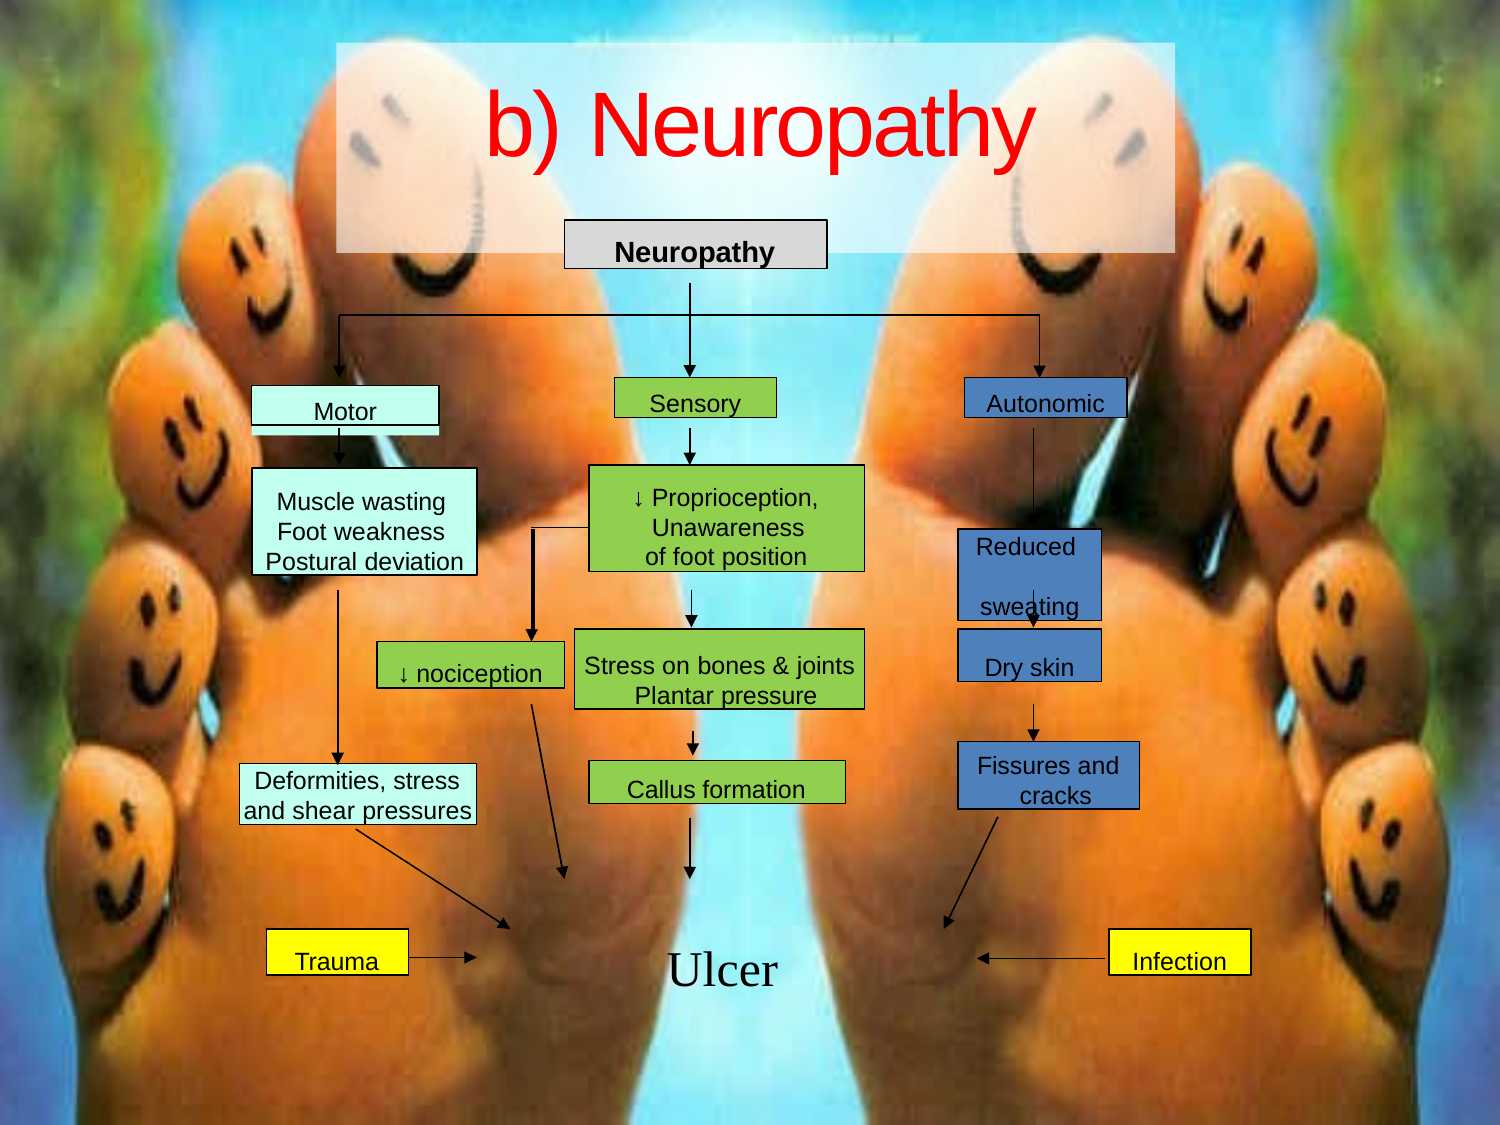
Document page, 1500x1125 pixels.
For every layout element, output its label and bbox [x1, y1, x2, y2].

text_box [685, 590, 698, 628]
text_box [333, 282, 1127, 418]
text_box [686, 730, 700, 756]
text_box [683, 818, 697, 880]
text_box [251, 385, 440, 466]
text_box [376, 529, 565, 688]
text_box [943, 816, 999, 930]
text_box [589, 760, 846, 804]
text_box [976, 952, 1106, 965]
title [336, 42, 1176, 253]
text_box [531, 427, 865, 572]
text_box [957, 629, 1102, 682]
text_box [1108, 929, 1251, 976]
text_box [574, 629, 865, 710]
text_box [664, 934, 780, 997]
text_box [957, 704, 1140, 810]
picture [0, 0, 1500, 1125]
text_box [564, 219, 827, 269]
text_box [251, 467, 477, 576]
text_box [355, 828, 511, 930]
text_box [239, 589, 477, 825]
text_box [1027, 427, 1040, 528]
text_box [957, 529, 1102, 628]
text_box [530, 703, 569, 880]
text_box [266, 929, 477, 976]
